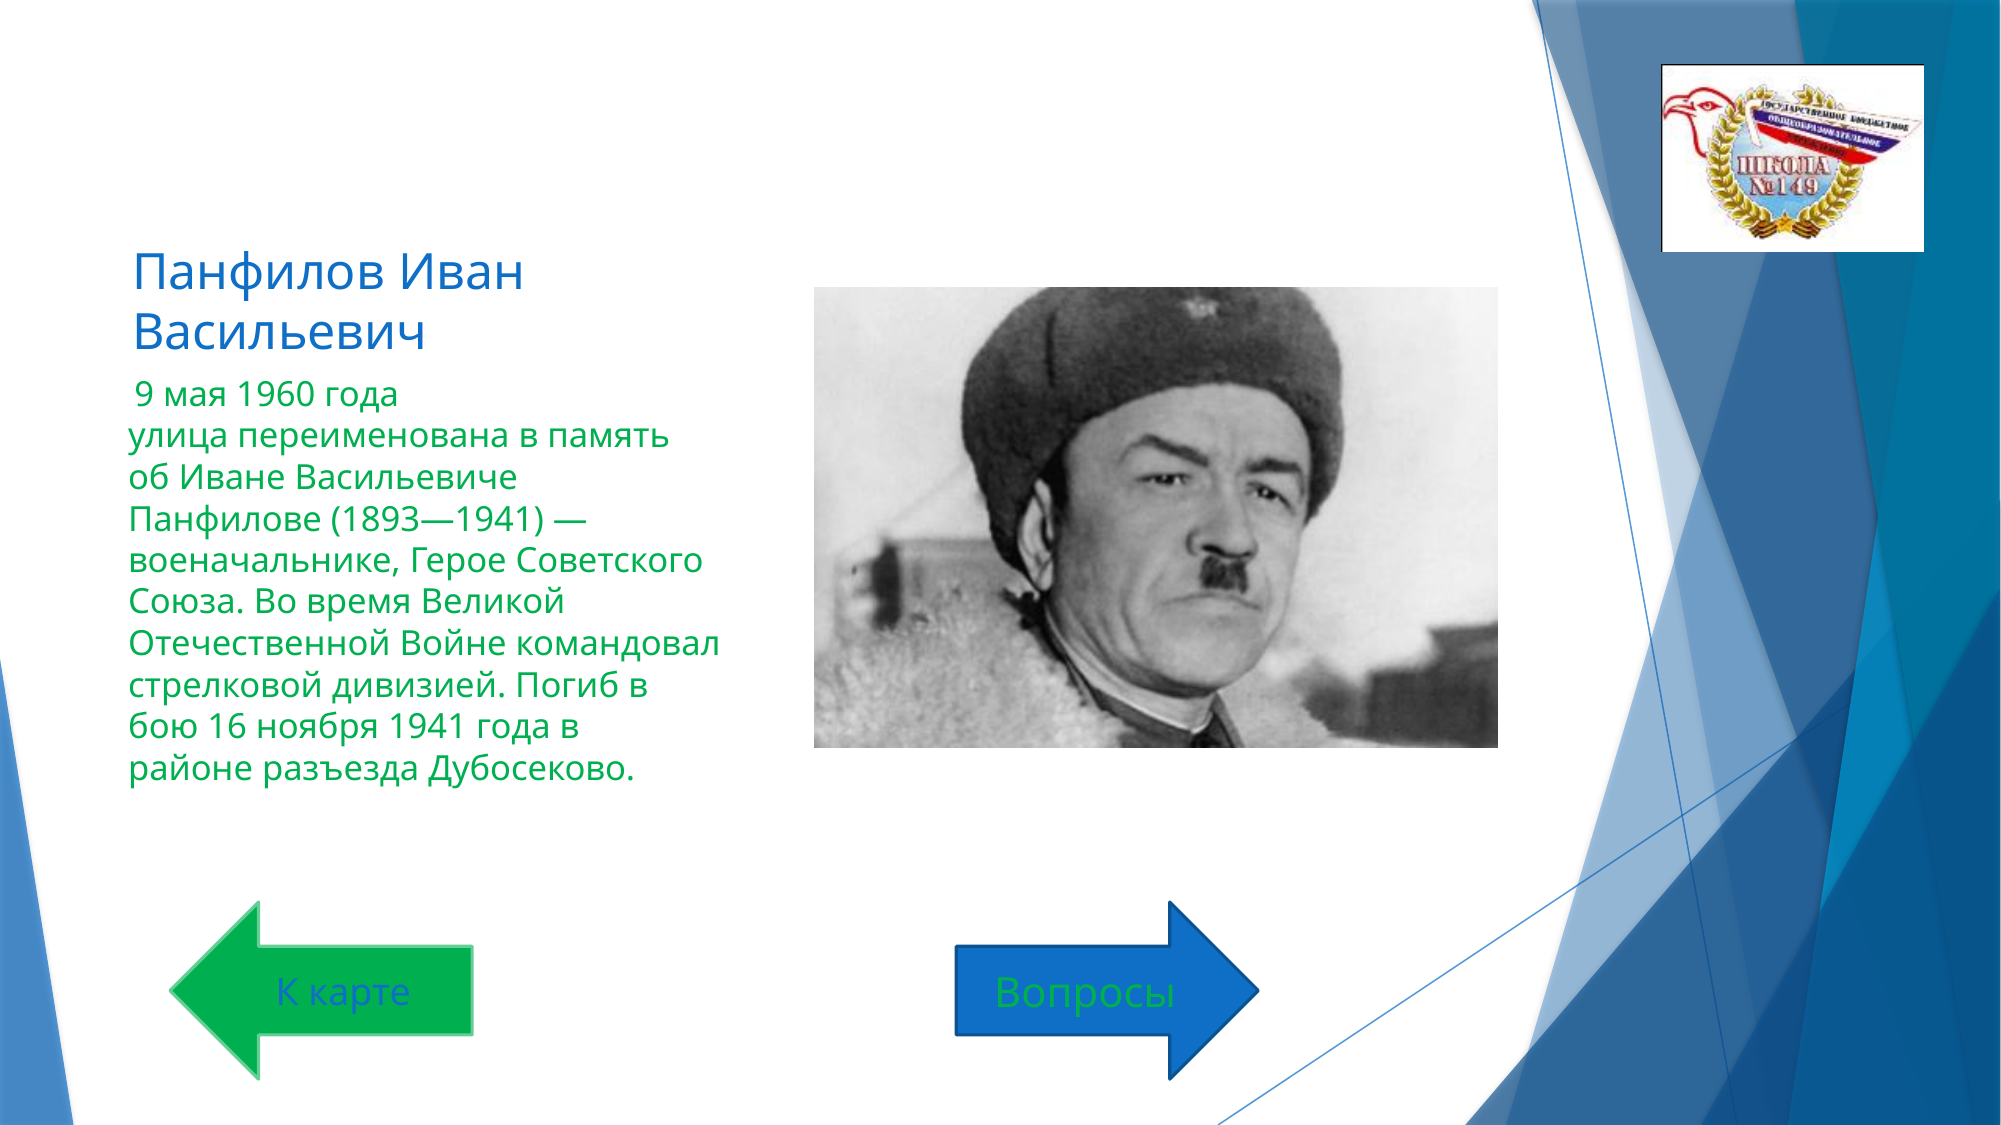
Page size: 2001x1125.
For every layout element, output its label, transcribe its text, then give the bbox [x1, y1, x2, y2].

picture [814, 286, 1498, 749]
text_box Вопросы [954, 900, 1260, 1081]
list 9 мая 1960 года улица переименована в память об Иване Васильевиче Панфилове (1893—1941) — военачальнике, Герое Советского Союза. Во время Великой Отечественной Войне командовал стрелковой дивизией. Погиб в бою 16 ноября 1941 года в районе разъезда Дубосеково. [113, 364, 746, 826]
picture [1661, 61, 1923, 253]
text_box К карте [168, 900, 474, 1081]
title Панфилов Иван Васильевич [117, 249, 750, 367]
